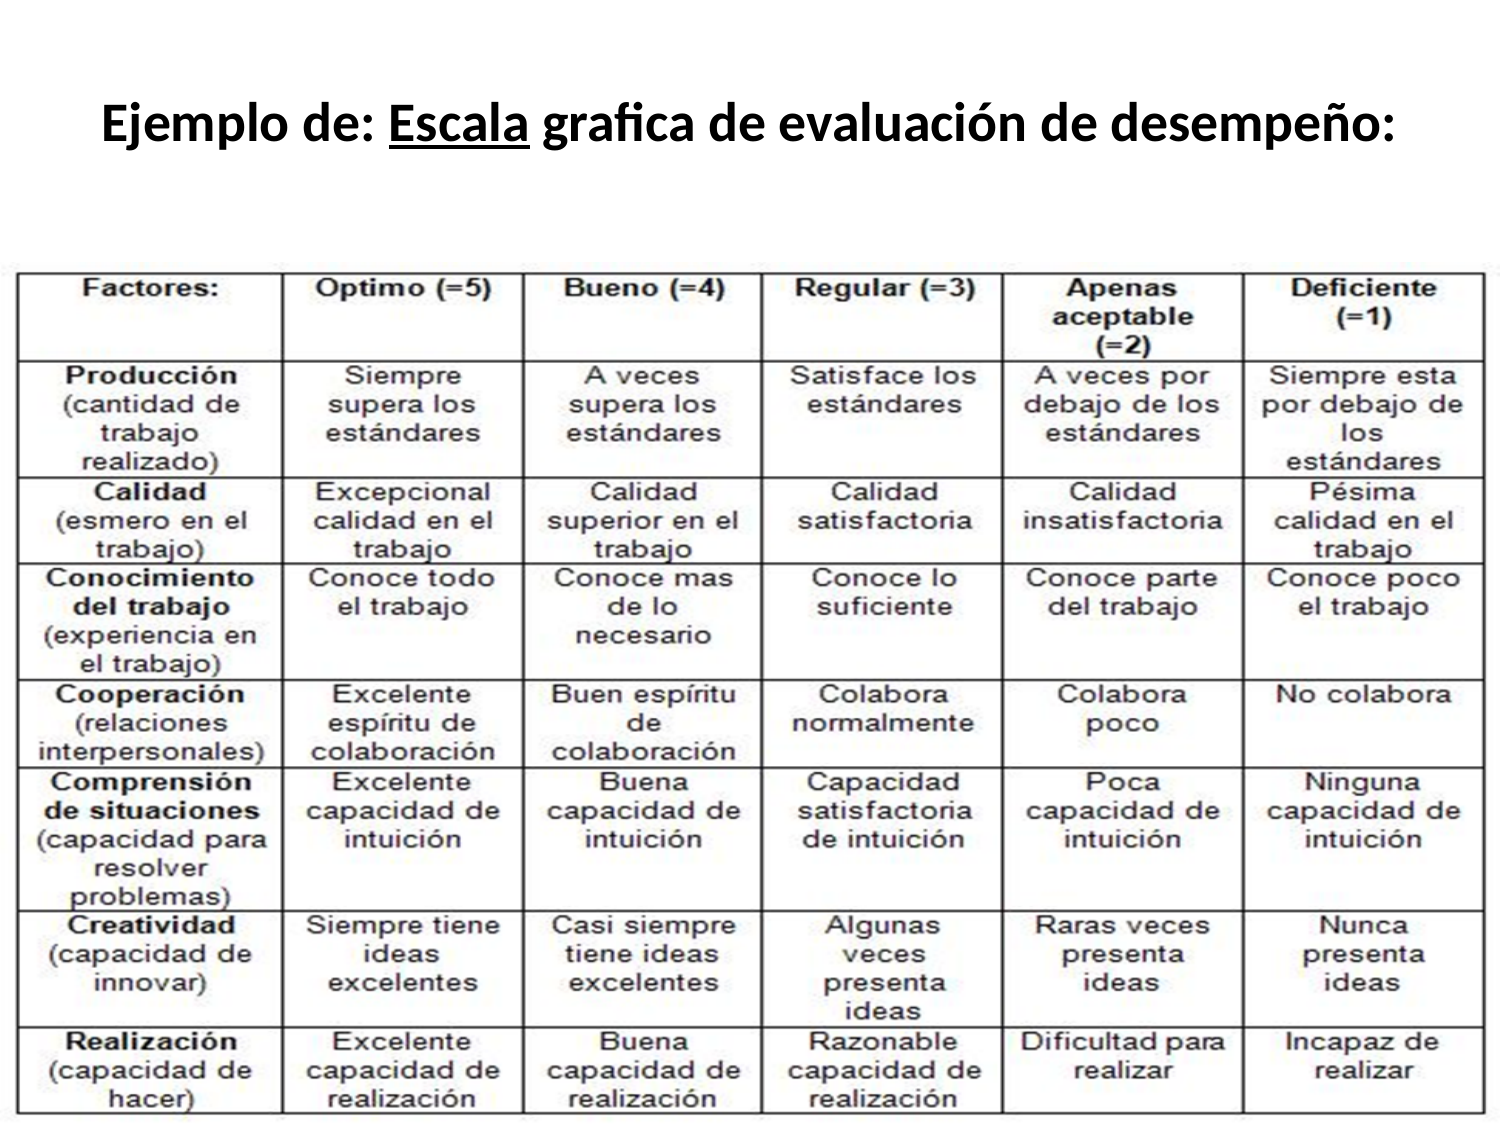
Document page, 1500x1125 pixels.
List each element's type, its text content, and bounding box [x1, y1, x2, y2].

title Ejemplo de: Escala grafica de evaluación de desempeño: [75, 45, 1425, 259]
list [0, 262, 1500, 1125]
